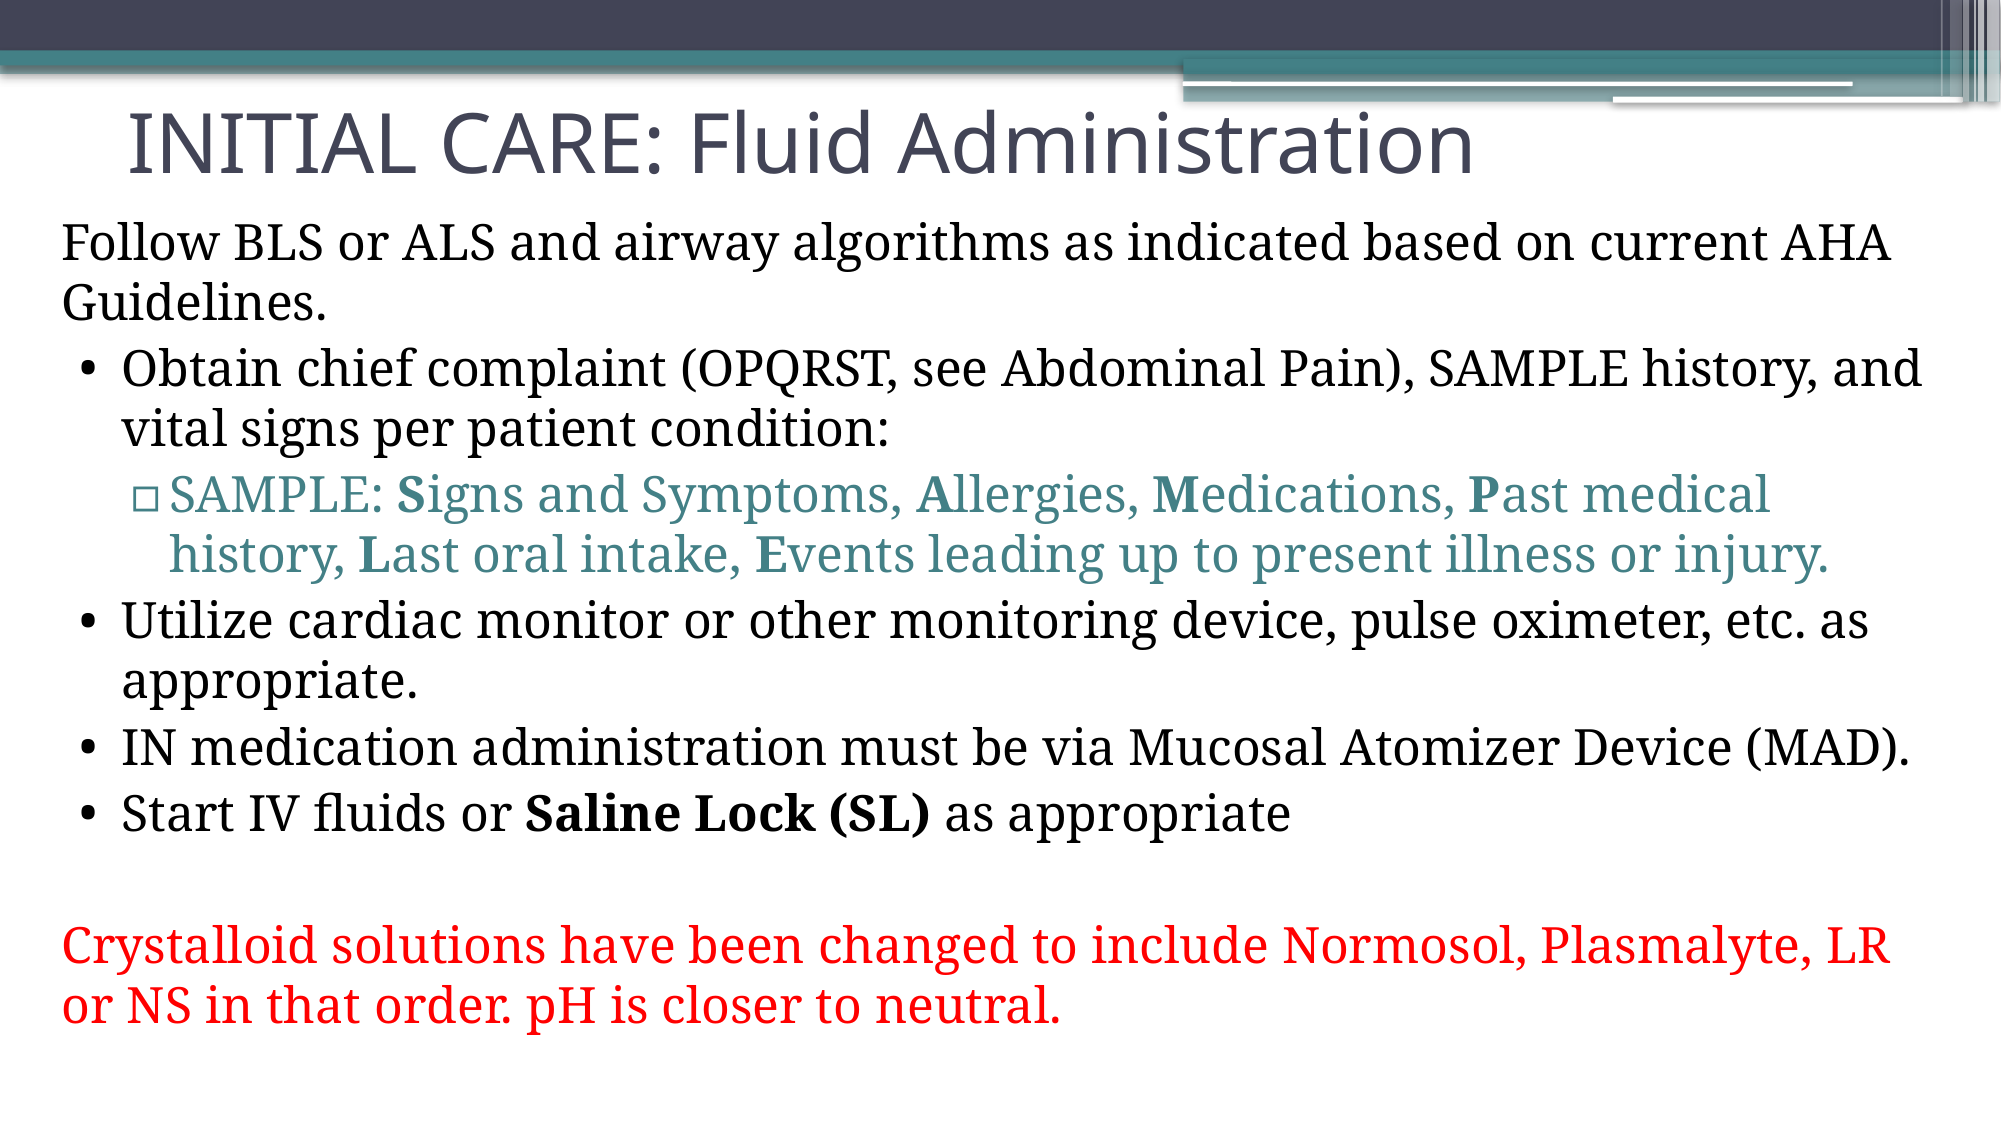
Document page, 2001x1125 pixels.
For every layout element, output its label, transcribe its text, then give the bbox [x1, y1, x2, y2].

list Follow BLS or ALS and airway algorithms as indicated based on current AHA Guidelines. Obtain chief complaint (OPQRST, see Abdominal Pain), SAMPLE history, and vital signs per patient condition: SAMPLE: Signs and Symptoms, Allergies, Medications, Past medical history, Last oral intake, Events leading up to present illness or injury. Utilize cardiac monitor or other monitoring device, pulse oximeter, etc. as appropriate. IN medication administration must be via Mucosal Atomizer Device (MAD). Start IV fluids or Saline Lock (SL) as appropriate Crystalloid solutions have been changed to include Normosol, Plasmalyte, LR or NS in that order. pH is closer to neutral. [46, 202, 1959, 1054]
title INITIAL CARE: Fluid Administration [112, 59, 1775, 202]
